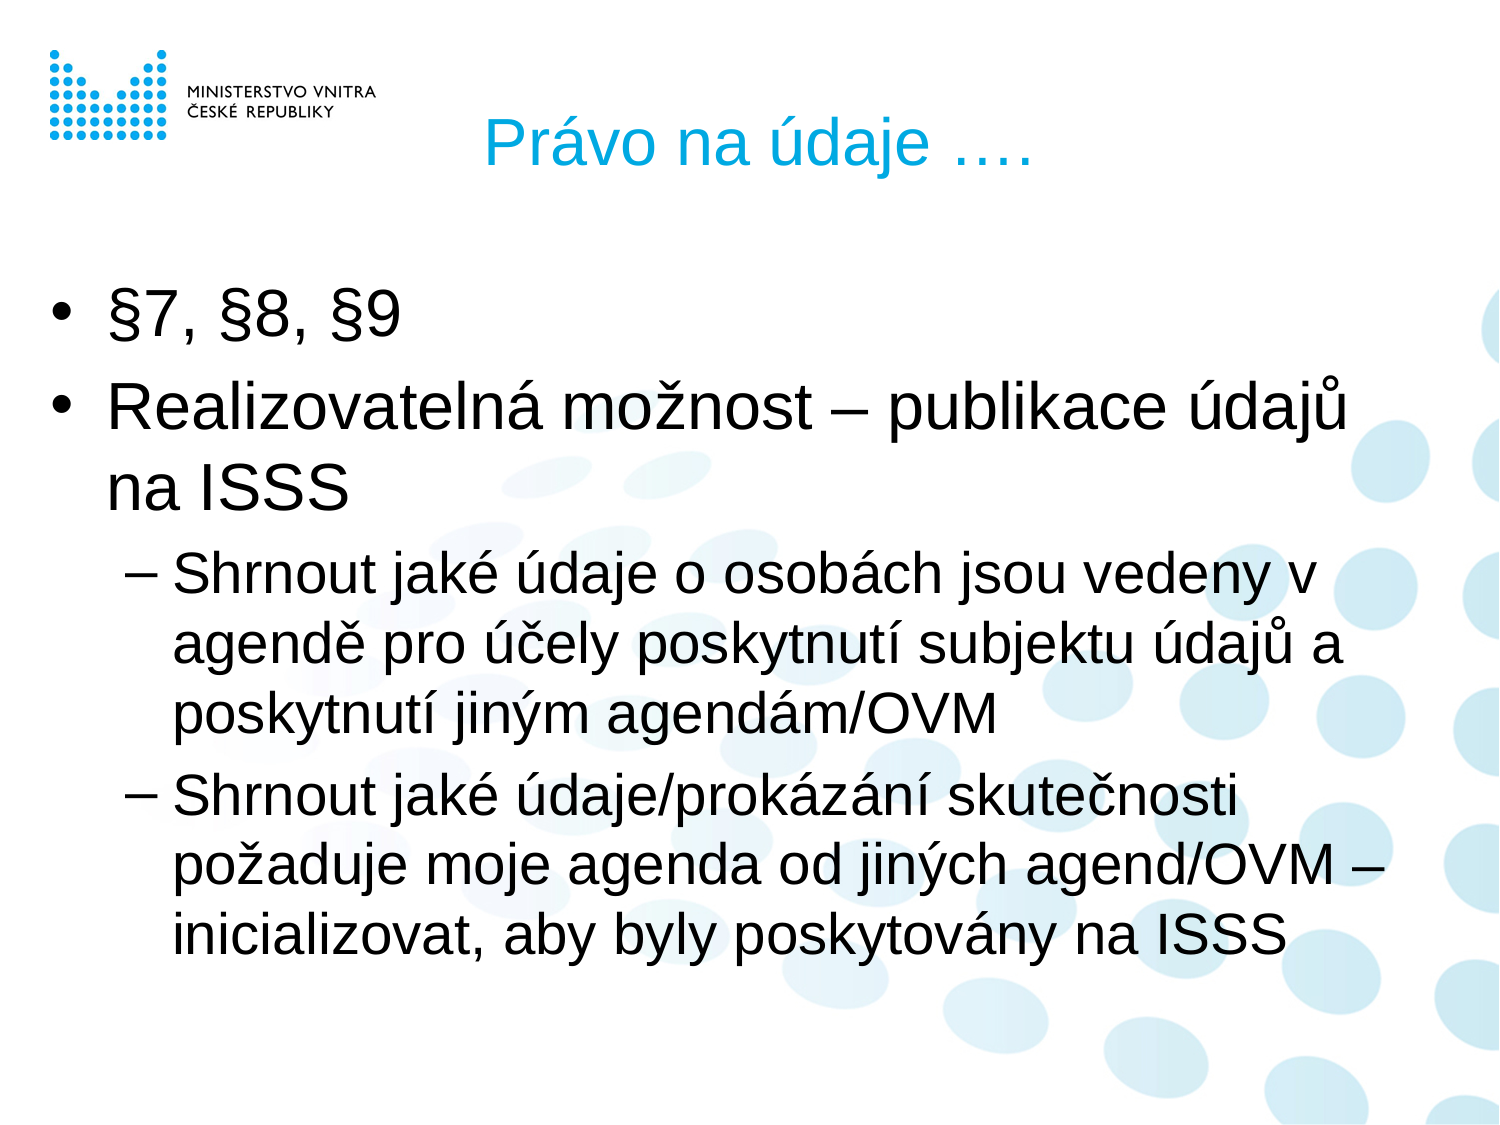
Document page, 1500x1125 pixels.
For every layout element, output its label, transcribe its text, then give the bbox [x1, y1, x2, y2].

picture [0, 0, 1500, 1125]
list §7, §8, §9 Realizovatelná možnost – publikace údajů na ISSS Shrnout jaké údaje o osobách jsou vedeny v agendě pro účely poskytnutí subjektu údajů a poskytnutí jiným agendám/OVM Shrnout jaké údaje/prokázání skutečnosti požaduje moje agenda od jiných agend/OVM – inicializovat, aby byly poskytovány na ISSS [35, 262, 1425, 1005]
title Právo na údaje …. [468, 45, 1425, 233]
